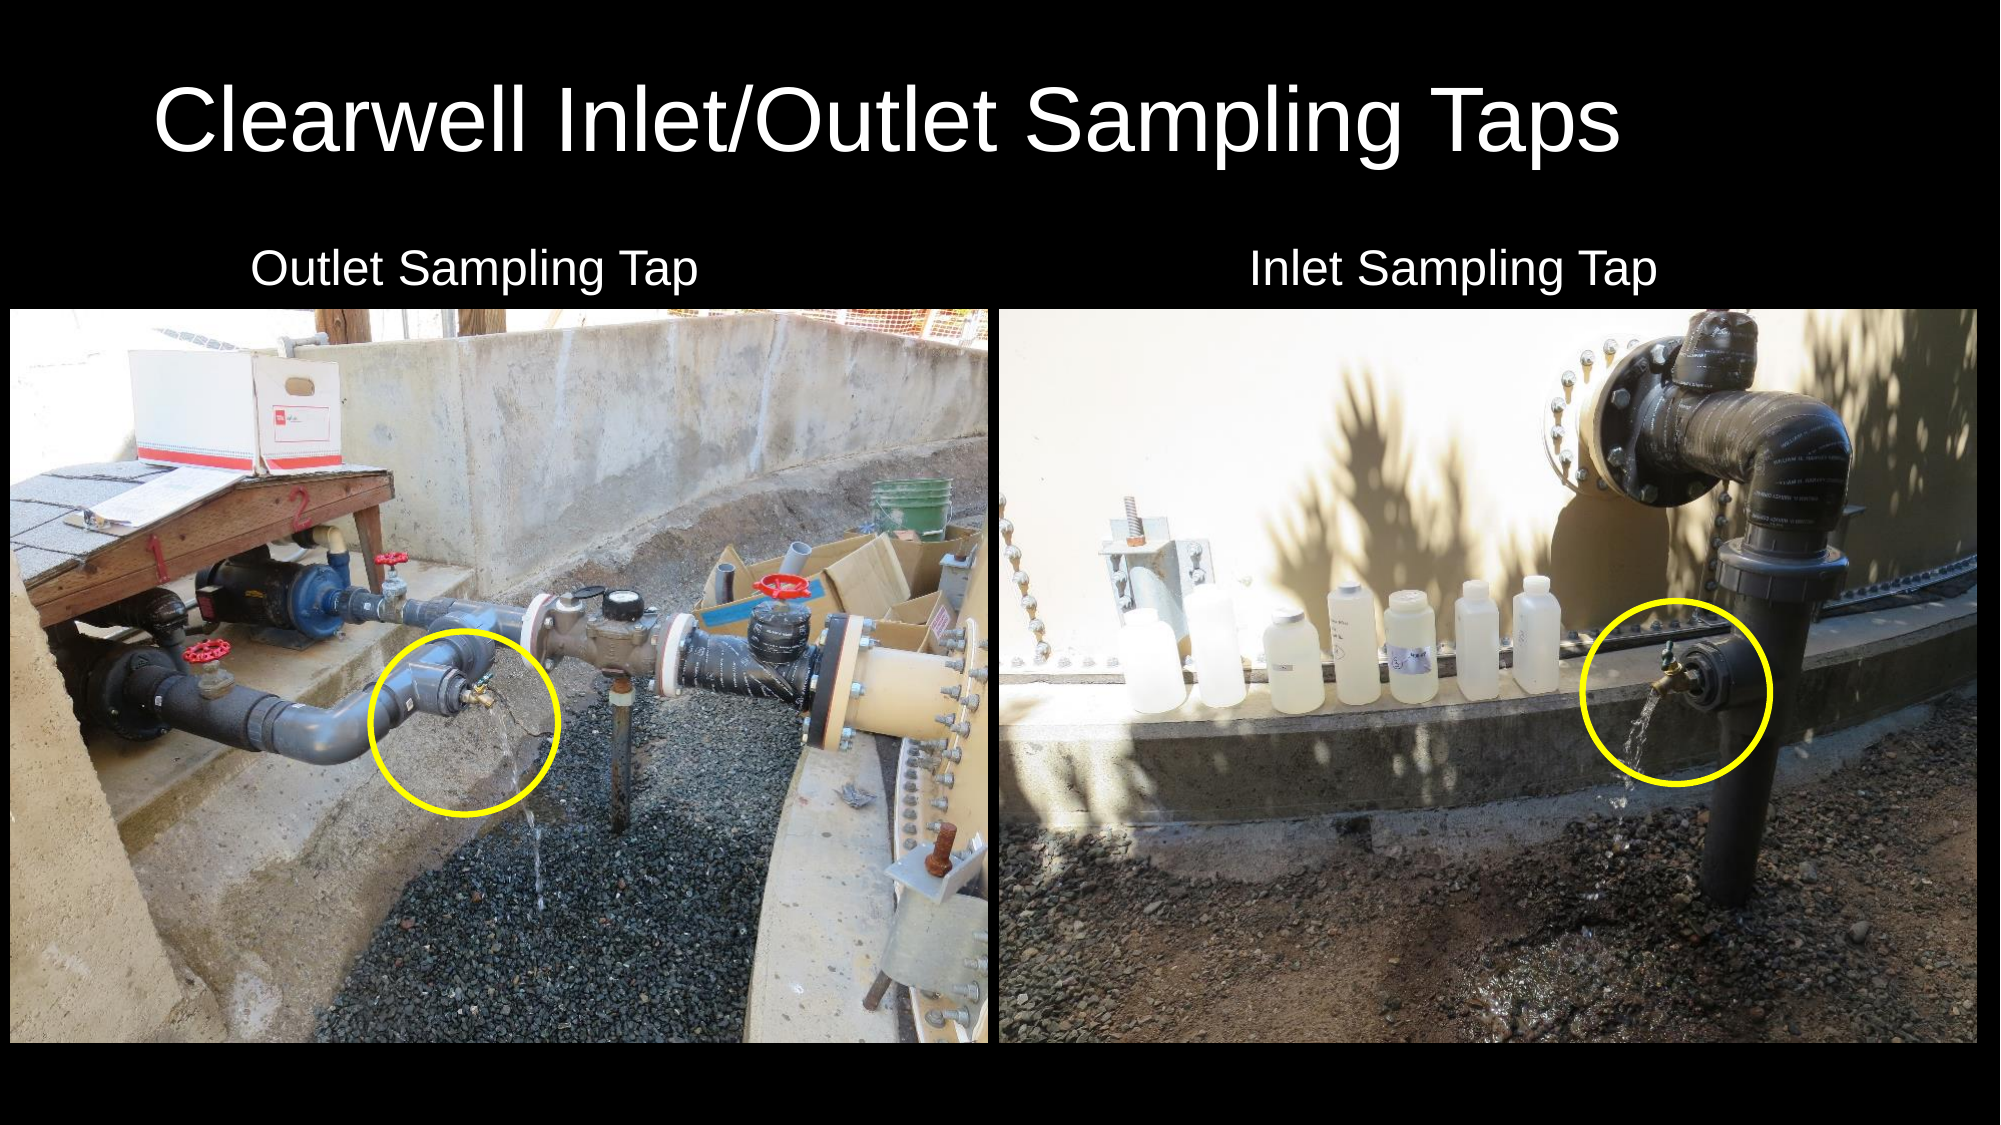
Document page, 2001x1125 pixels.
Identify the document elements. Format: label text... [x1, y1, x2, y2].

picture [10, 309, 988, 1043]
text_box Outlet Sampling Tap [235, 228, 715, 303]
text_box Inlet Sampling Tap [1233, 228, 1674, 303]
picture [999, 309, 1977, 1043]
title Clearwell Inlet/Outlet Sampling Taps [137, 59, 1863, 183]
